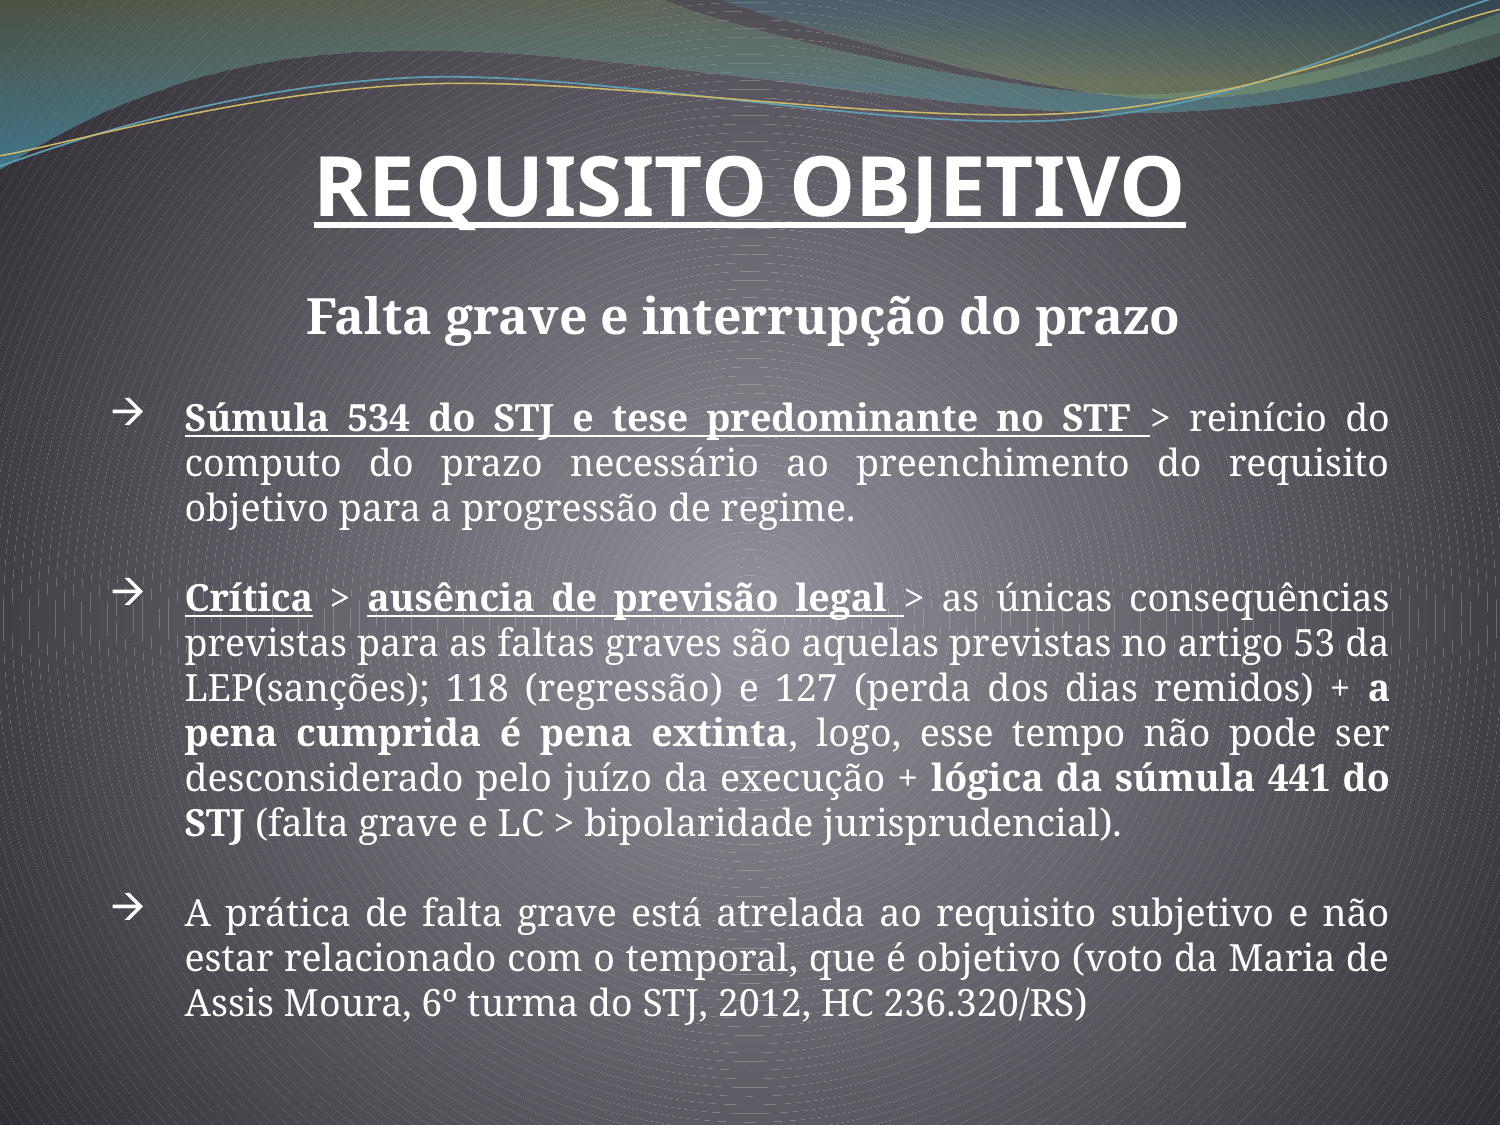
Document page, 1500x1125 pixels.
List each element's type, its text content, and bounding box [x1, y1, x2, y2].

text_box REQUISITO OBJETIVO [0, 125, 1500, 258]
text_box Falta grave e interrupção do prazo Súmula 534 do STJ e tese predominante no STF > reinício do computo do prazo necessário ao preenchimento do requisito objetivo para a progressão de regime. Crítica > ausência de previsão legal > as únicas consequências previstas para as faltas graves são aquelas previstas no artigo 53 da LEP(sanções); 118 (regressão) e 127 (perda dos dias remidos) + a pena cumprida é pena extinta, logo, esse tempo não pode ser desconsiderado pelo juízo da execução + lógica da súmula 441 do STJ (falta grave e LC > bipolaridade jurisprudencial). A prática de falta grave está atrelada ao requisito subjetivo e não estar relacionado com o temporal, que é objetivo (voto da Maria de Assis Moura, 6º turma do STJ, 2012, HC 236.320/RS) [94, 231, 1406, 1125]
